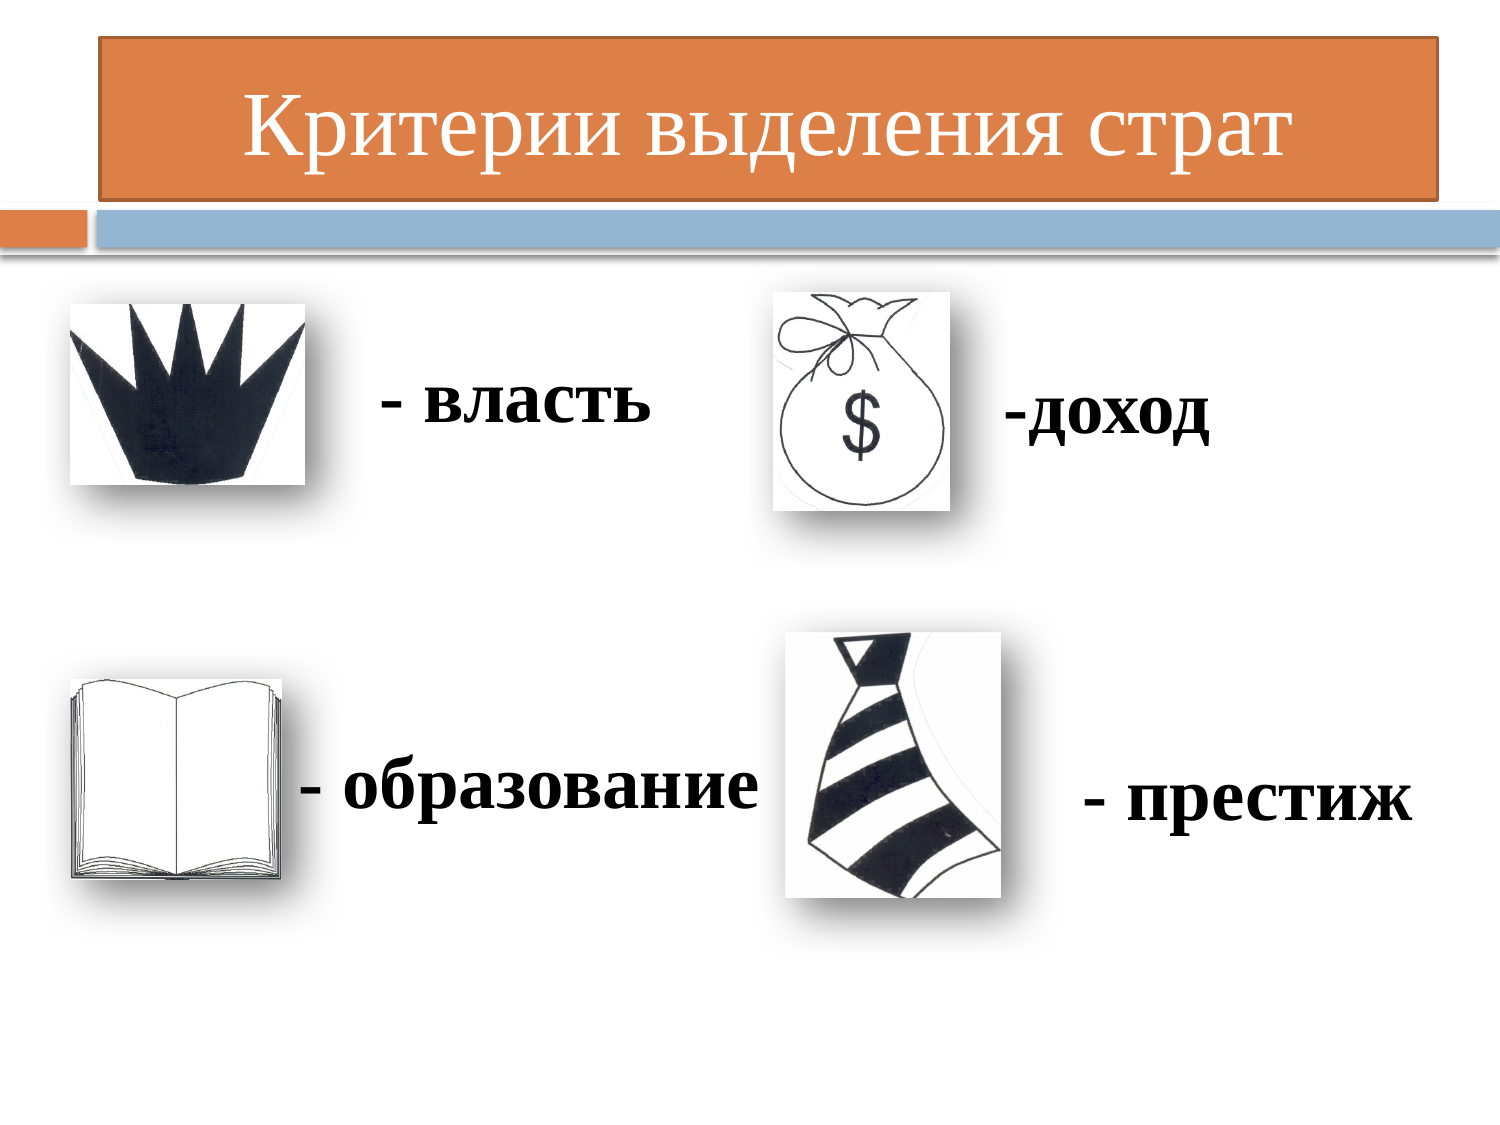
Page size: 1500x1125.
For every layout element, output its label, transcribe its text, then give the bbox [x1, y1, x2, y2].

picture [69, 679, 282, 881]
picture [759, 633, 1026, 898]
text_box - власть [364, 339, 668, 445]
picture [70, 304, 305, 485]
text_box -доход [989, 351, 1226, 457]
title Критерии выделения страт [98, 36, 1439, 202]
text_box - престиж [1068, 738, 1429, 843]
text_box - образование [287, 726, 754, 832]
picture [773, 292, 950, 512]
